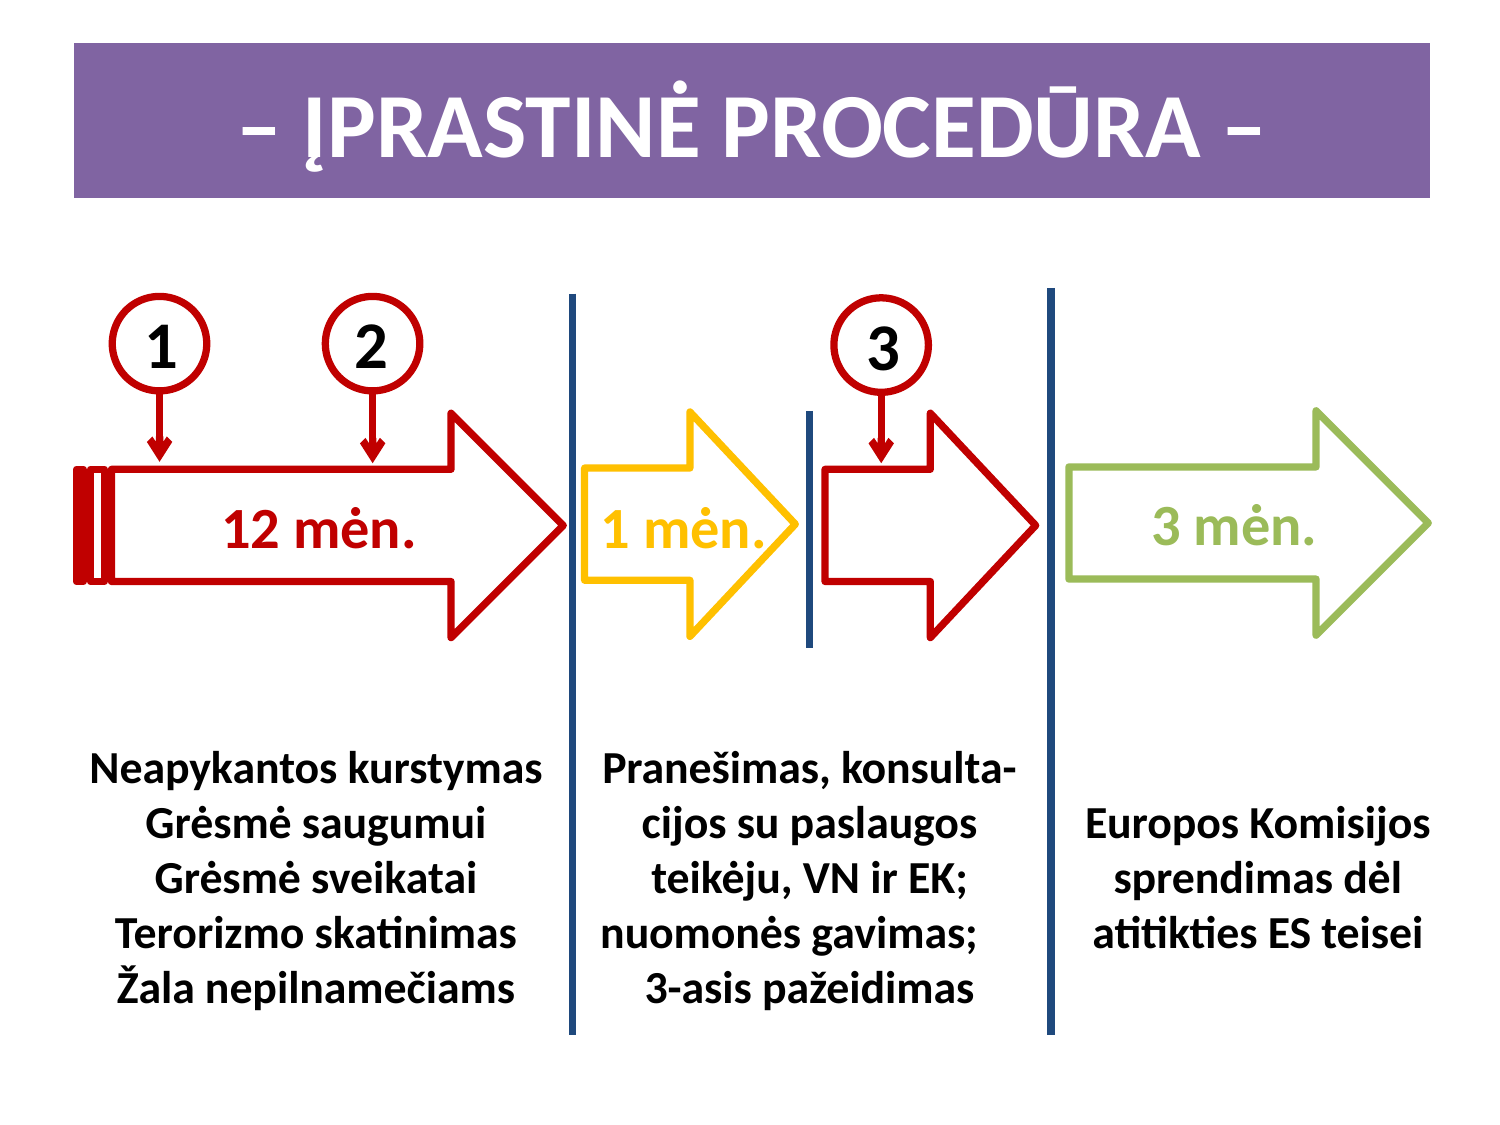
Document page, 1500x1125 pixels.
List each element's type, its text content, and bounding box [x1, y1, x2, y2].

text_box – ĮPRASTINĖ PROCEDŪRA – [74, 43, 1430, 198]
text_box [831, 327, 835, 363]
text_box 1 [114, 294, 209, 390]
text_box 2 [324, 294, 420, 390]
text_box [109, 411, 524, 640]
text_box 12 mėn. [112, 482, 526, 568]
text_box Pranešimas, konsulta-cijos su paslaugos teikėju, VN ir EK; nuomonės gavimas; 3-asis pažeidimas [570, 730, 1049, 1080]
text_box [74, 467, 85, 584]
text_box [88, 467, 107, 584]
text_box Europos Komisijos sprendimas dėl atitikties ES teisei [1068, 785, 1447, 1011]
text_box [526, 485, 566, 566]
text_box 1 mėn. [585, 482, 796, 568]
text_box Neapykantos kurstymas Grėsmė saugumui Grėsmė sveikatai Terorizmo skatinimas Žala nepilnamečiams [72, 730, 560, 1065]
text_box 3 mėn. [1080, 480, 1388, 565]
text_box [822, 411, 1038, 640]
text_box [582, 410, 759, 639]
text_box 3 [835, 296, 931, 392]
text_box [110, 324, 114, 363]
text_box [1066, 408, 1431, 638]
